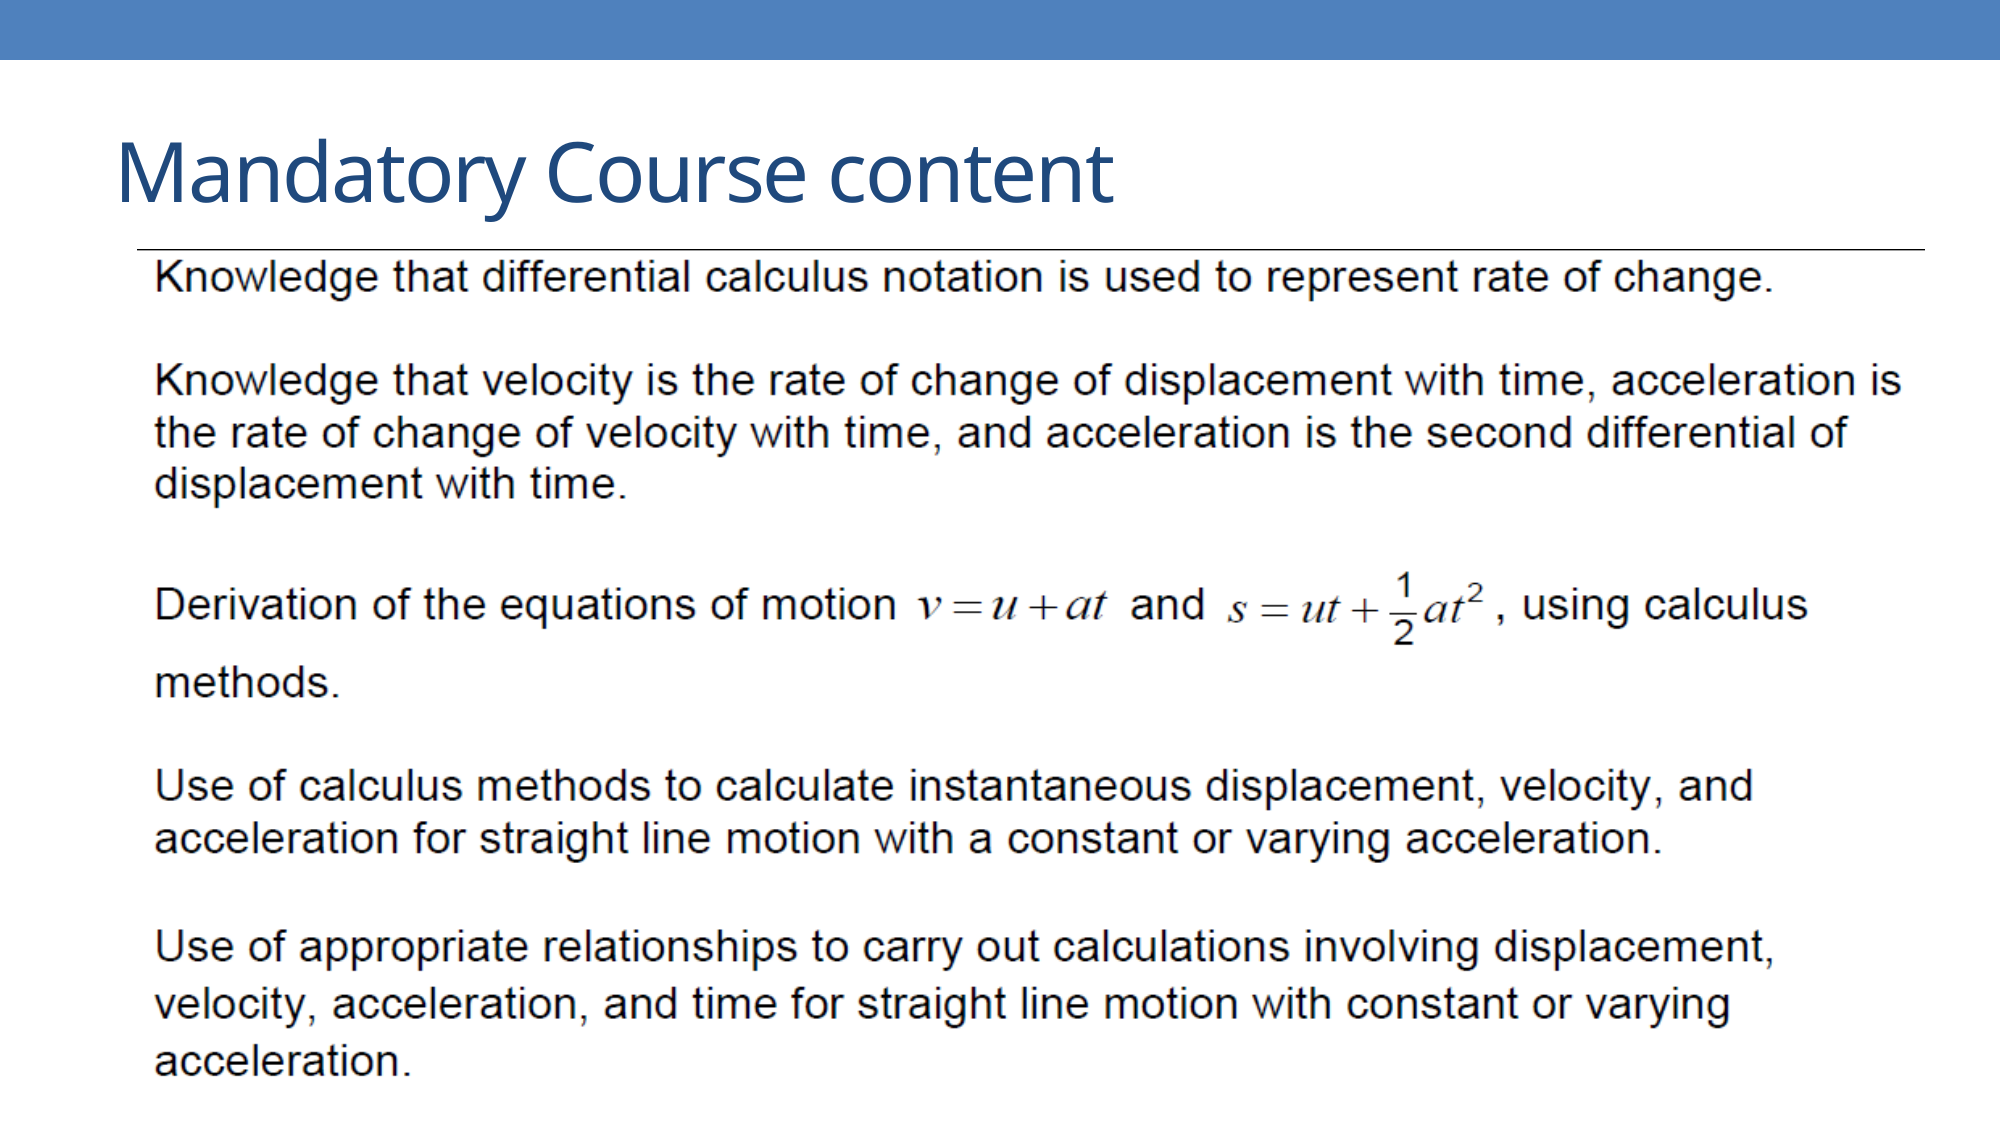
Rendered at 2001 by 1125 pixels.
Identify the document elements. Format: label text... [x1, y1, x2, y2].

title Mandatory Course content [99, 87, 1900, 250]
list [137, 249, 1926, 1101]
